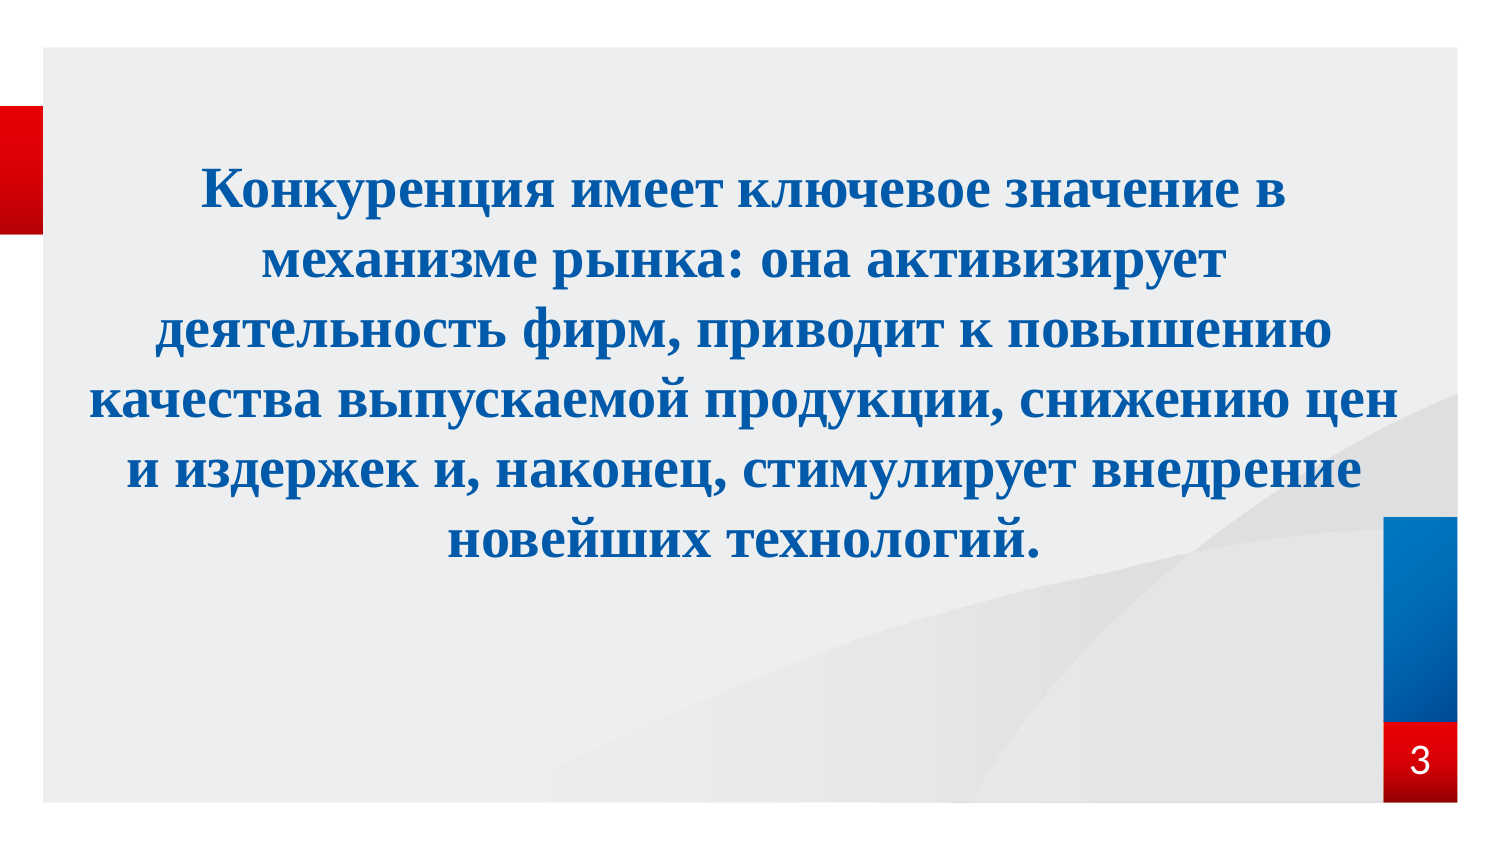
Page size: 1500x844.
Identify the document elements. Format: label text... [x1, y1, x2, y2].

title Конкуренция имеет ключевое значение в механизме рынка: она активизирует деятельность фирм, приводит к повышению качества выпускаемой продукции, снижению цен и издержек и, наконец, стимулирует внедрение новейших технологий. [64, 58, 1424, 729]
slide_number 3 [1378, 721, 1462, 806]
picture [0, 0, 1500, 844]
